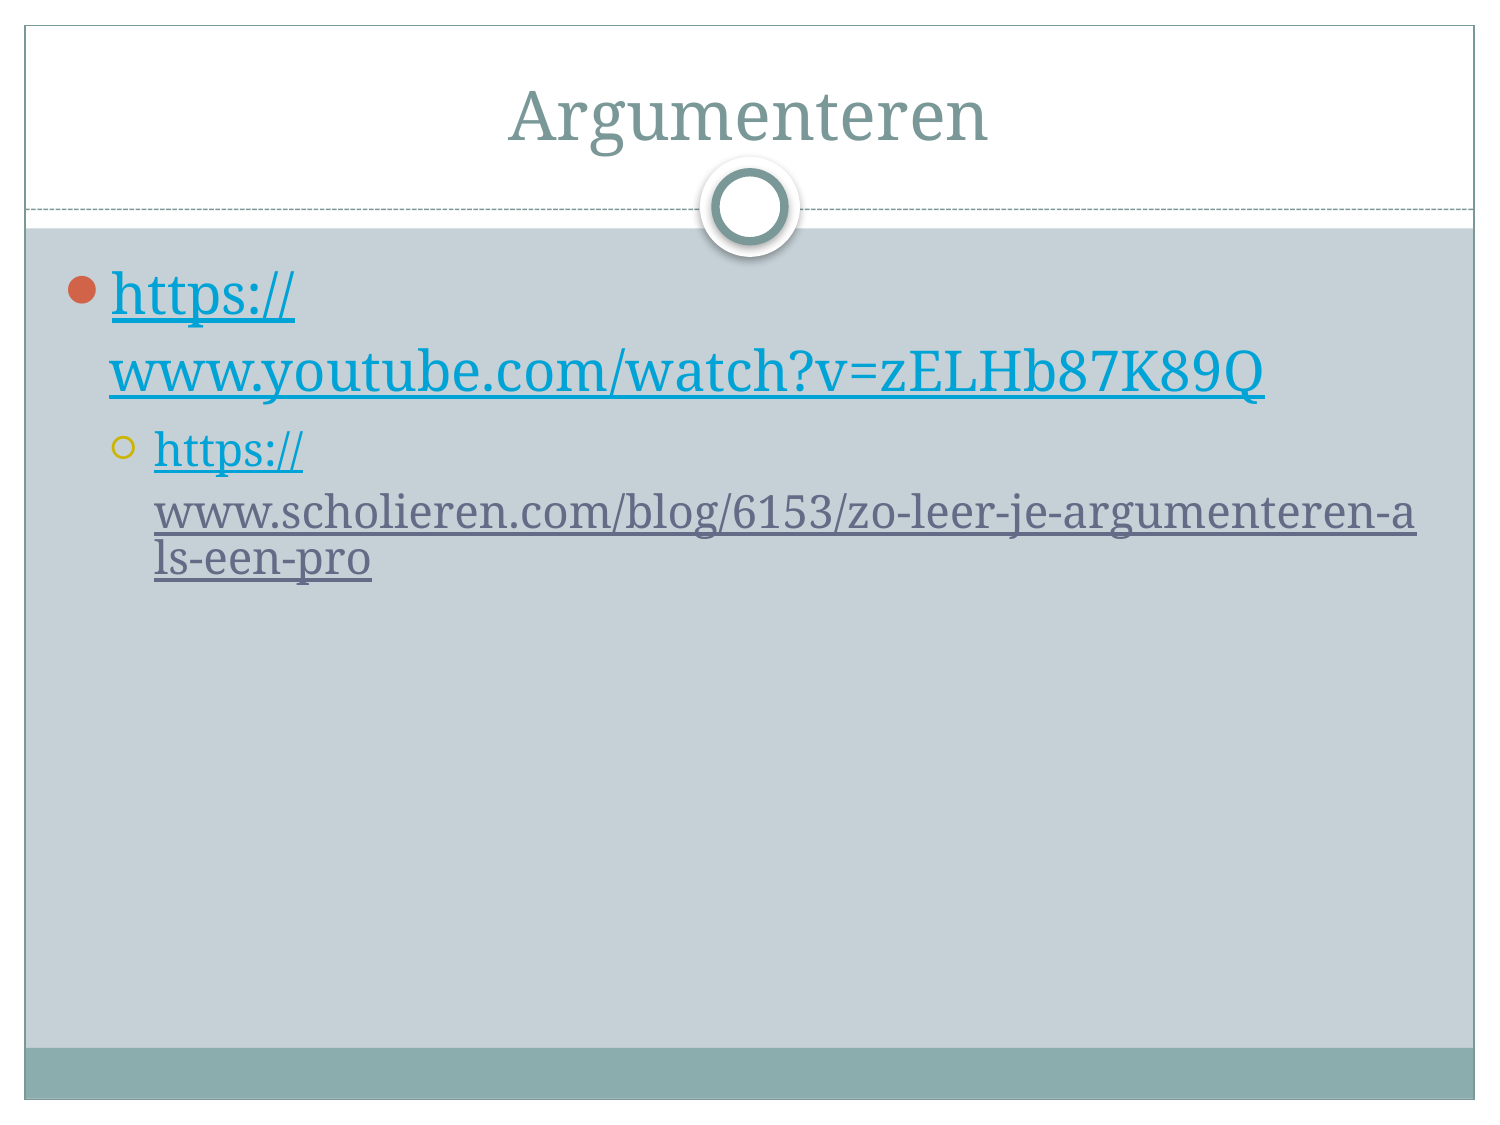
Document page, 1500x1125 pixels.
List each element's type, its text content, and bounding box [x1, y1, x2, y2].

title Argumenteren [49, 37, 1450, 162]
list https://www.youtube.com/watch?v=zELHb87K89Q https://www.scholieren.com/blog/6153/zo-leer-je-argumenteren-als-een-pro [49, 250, 1445, 1001]
